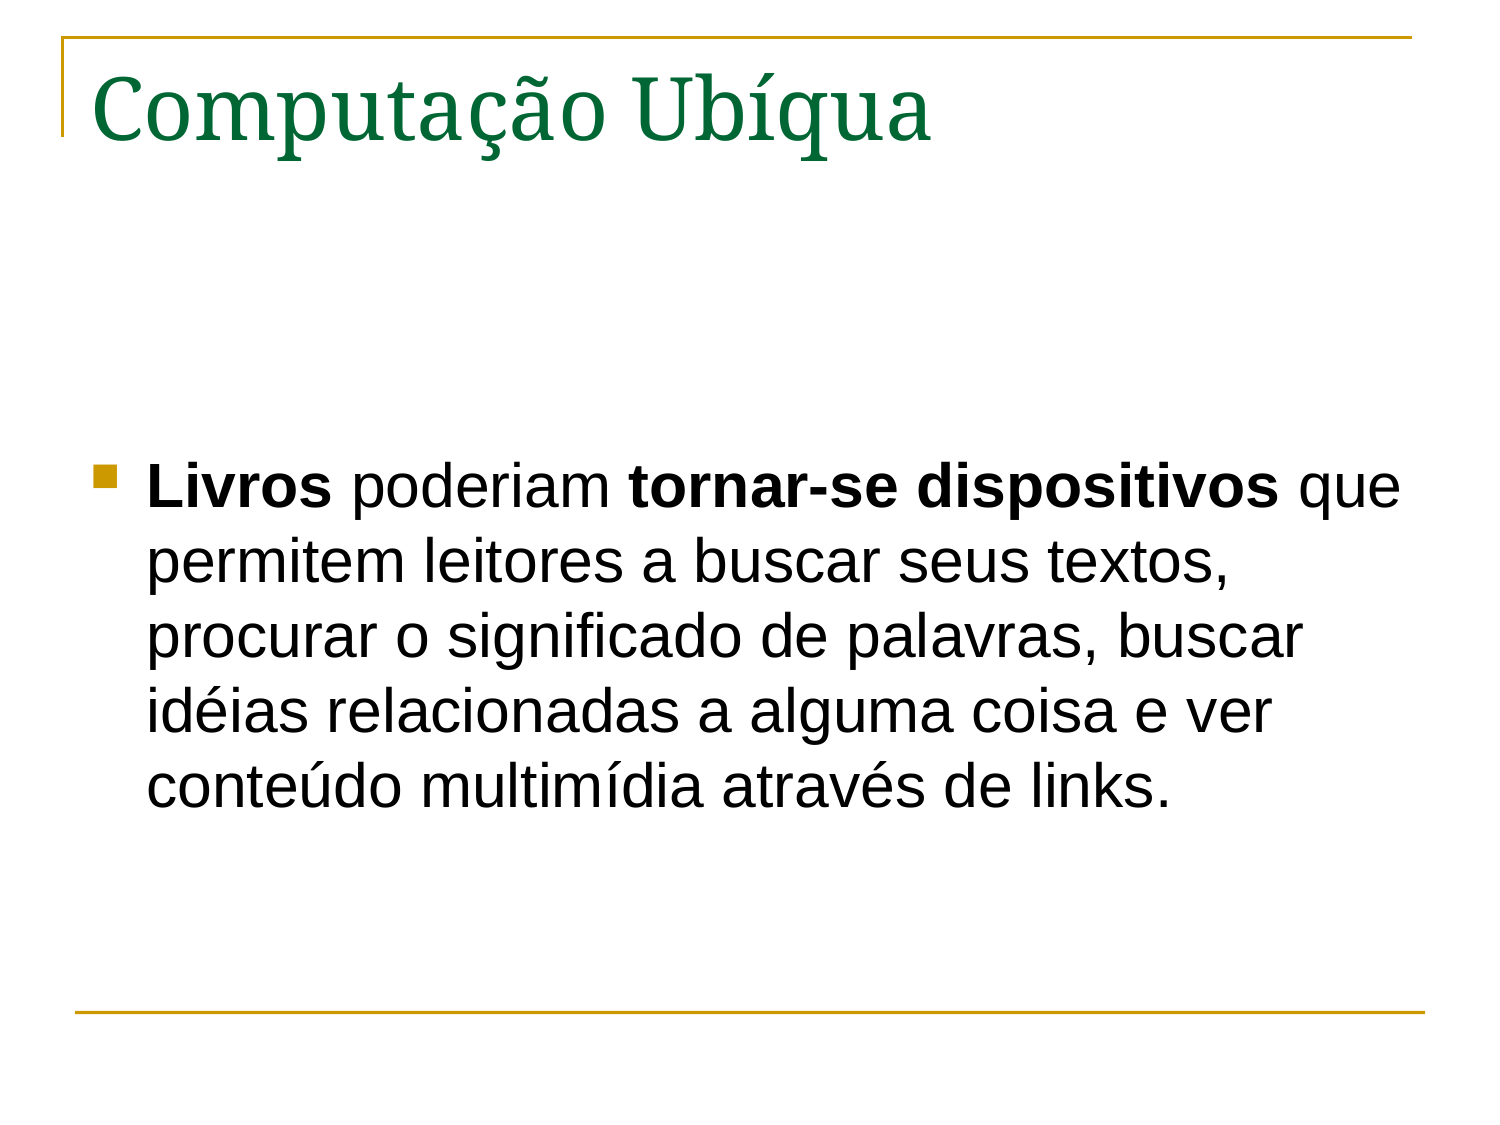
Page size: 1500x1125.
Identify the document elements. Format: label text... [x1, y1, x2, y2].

list Livros poderiam tornar-se dispositivos que permitem leitores a buscar seus textos, procurar o significado de palavras, buscar idéias relacionadas a alguma coisa e ver conteúdo multimídia através de links. [74, 262, 1426, 1006]
title Computação Ubíqua [74, 45, 1426, 233]
